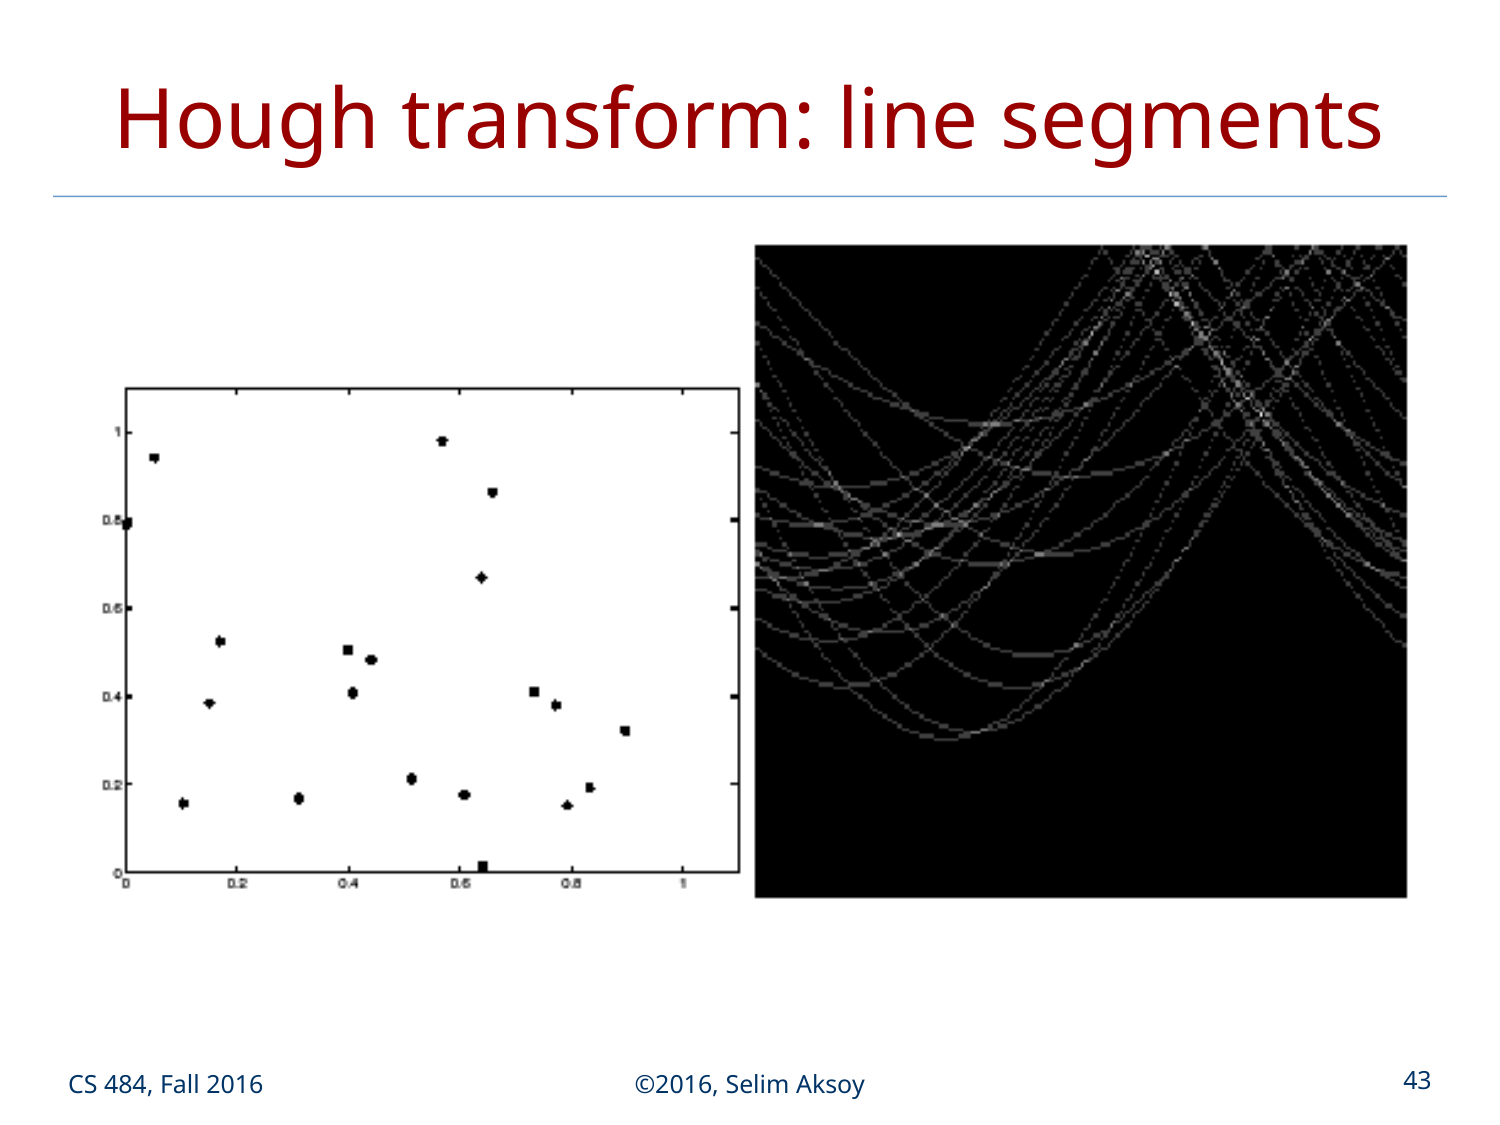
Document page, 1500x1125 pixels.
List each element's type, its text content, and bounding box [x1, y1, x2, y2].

picture [79, 231, 1421, 911]
title Hough transform: line segments [53, 31, 1447, 173]
slide_number 43 [1134, 1052, 1448, 1107]
slide_number CS 484, Fall 2016 [52, 1052, 366, 1107]
footer ©2016, Selim Aksoy [511, 1052, 988, 1107]
